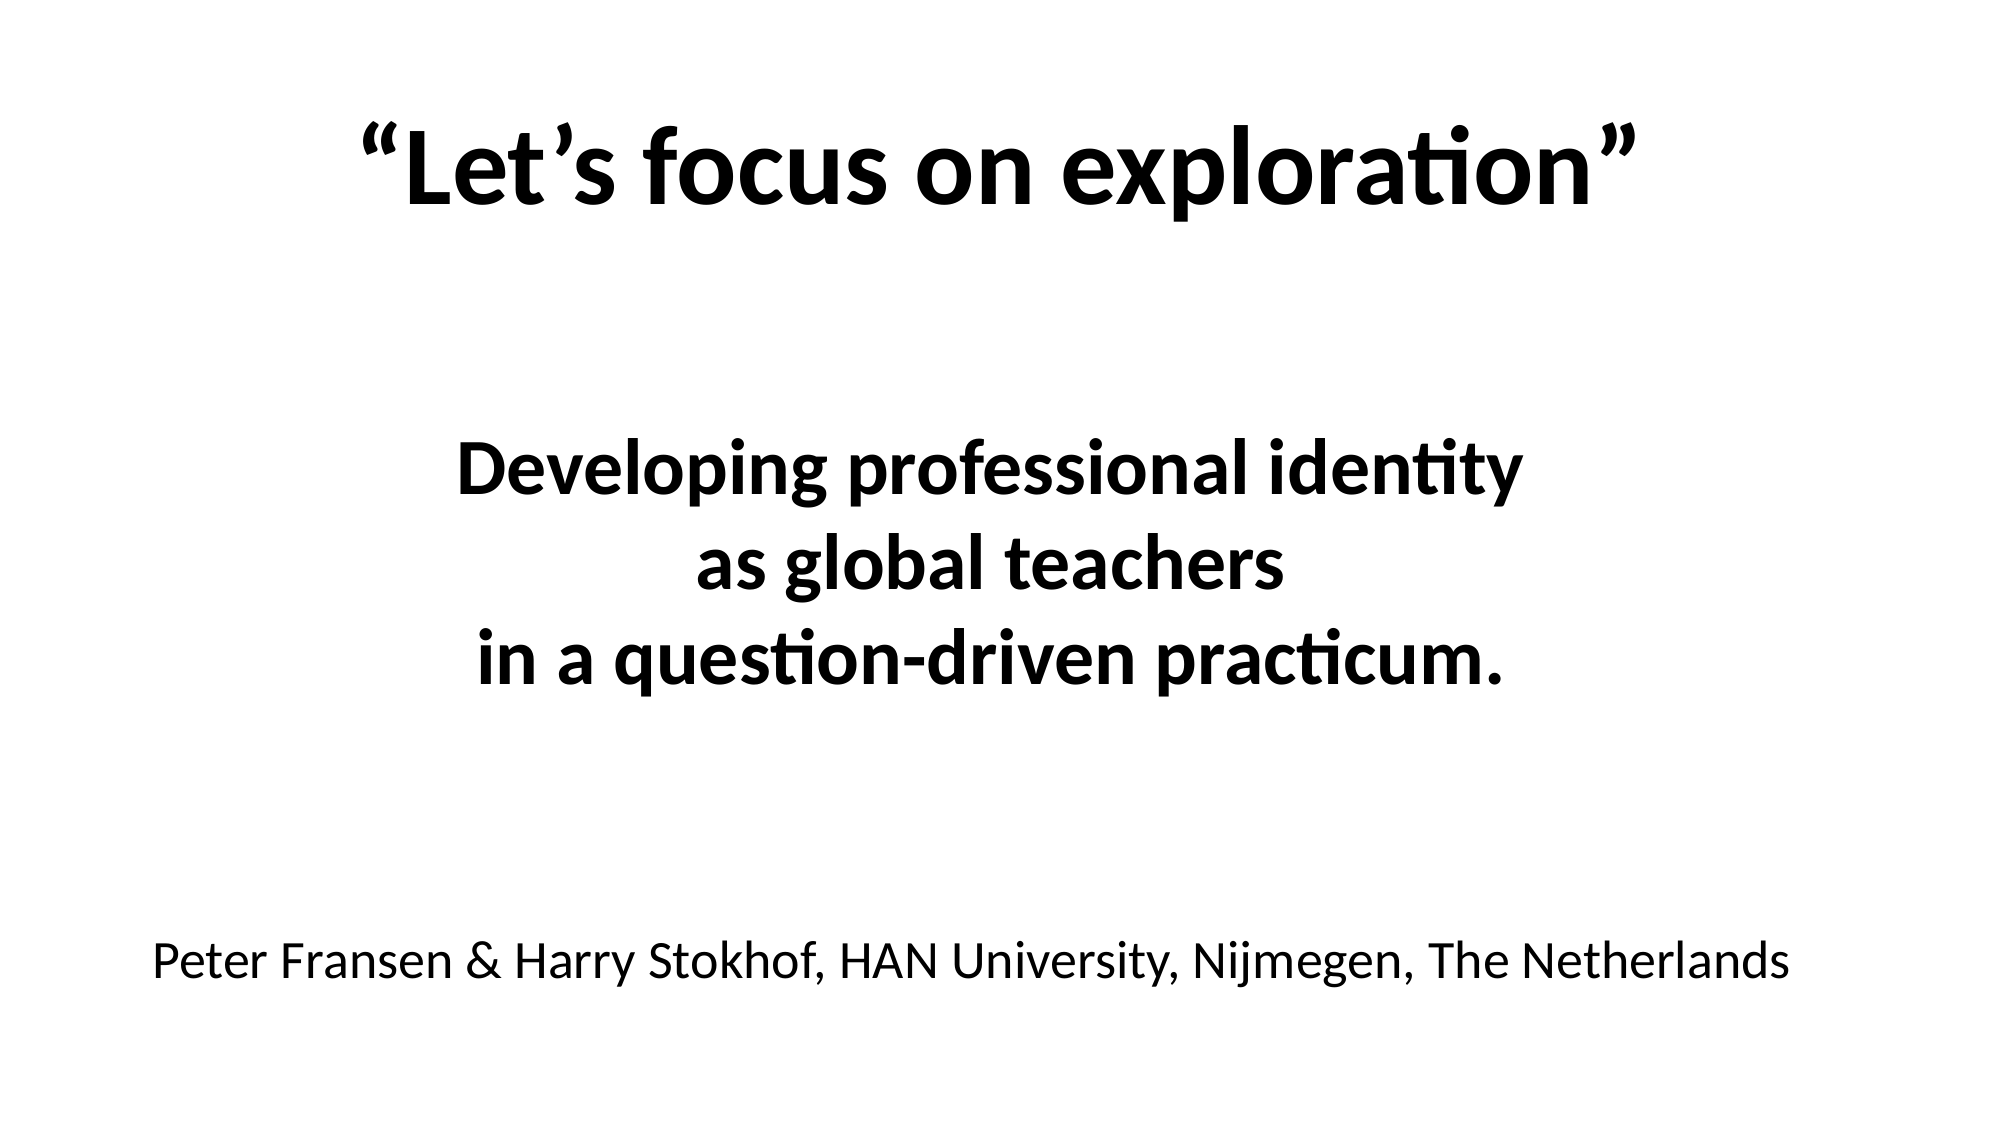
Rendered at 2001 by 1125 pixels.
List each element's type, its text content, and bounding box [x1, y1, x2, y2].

title “Let’s focus on exploration” [137, 59, 1863, 278]
list Developing professional identity as global teachers in a question-driven practicum. Peter Fransen & Harry Stokhof, HAN University, Nijmegen, The Netherlands [137, 299, 1863, 1014]
